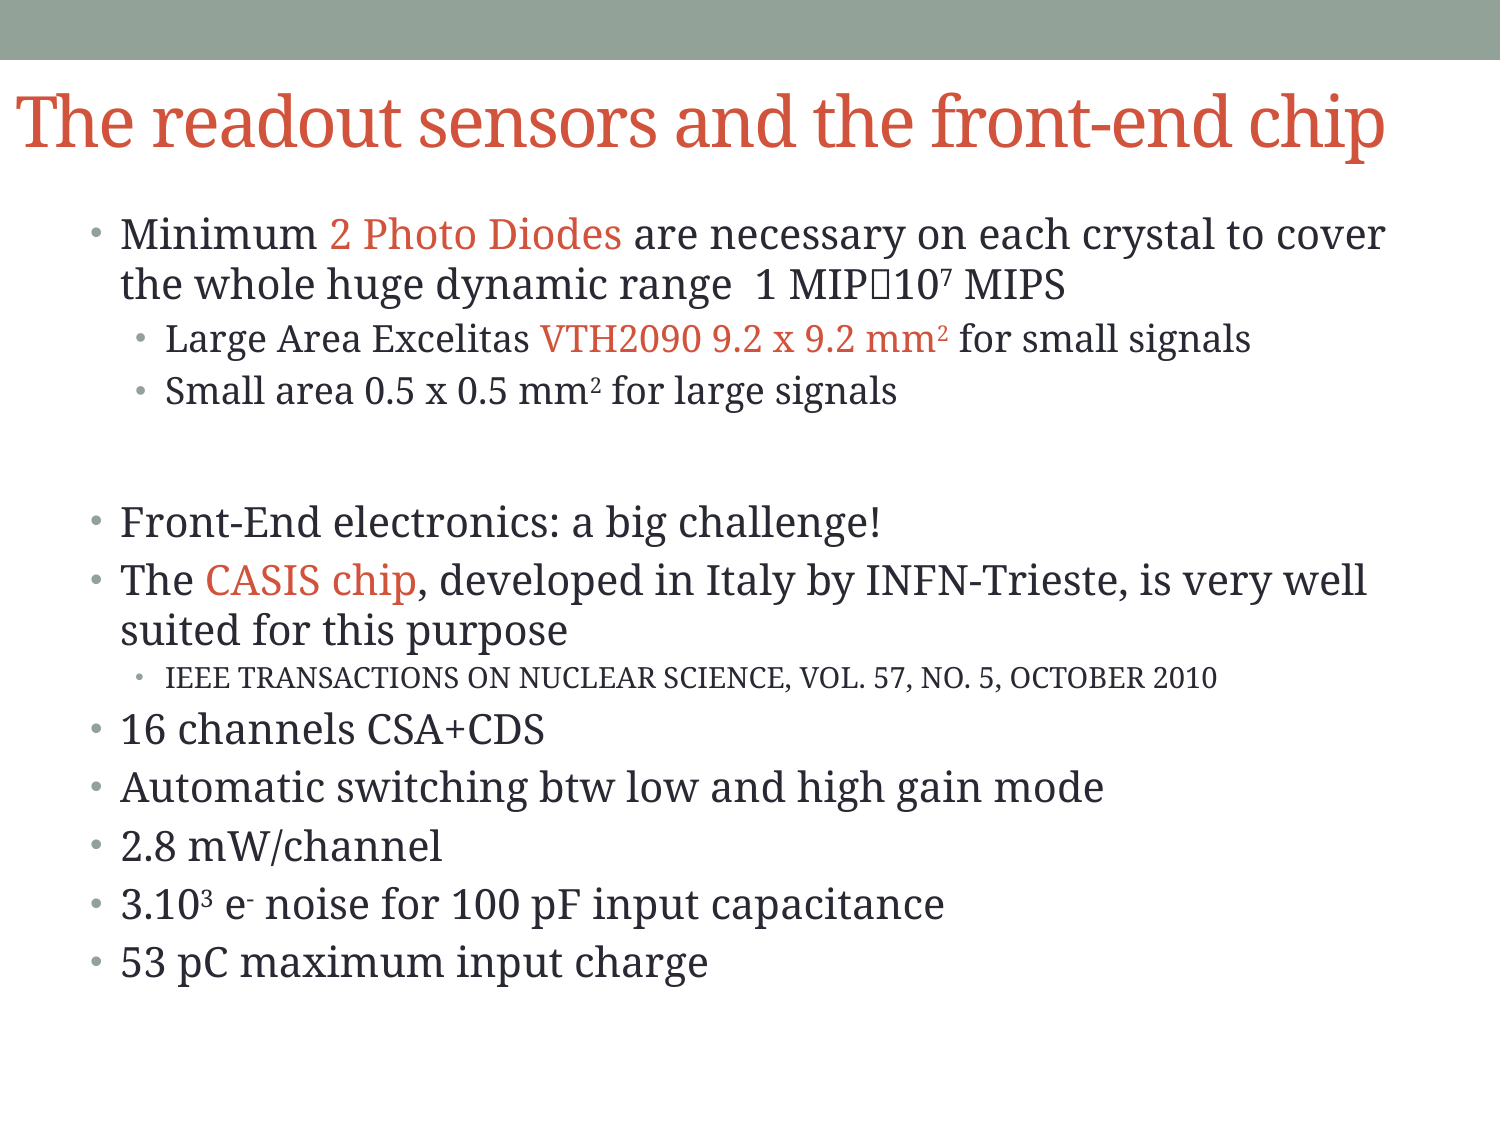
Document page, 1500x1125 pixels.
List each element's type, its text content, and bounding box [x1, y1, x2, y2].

list Minimum 2 Photo Diodes are necessary on each crystal to cover the whole huge dynamic range 1 MIP107 MIPS Large Area Excelitas VTH2090 9.2 x 9.2 mm2 for small signals Small area 0.5 x 0.5 mm2 for large signals Front-End electronics: a big challenge! The CASIS chip, developed in Italy by INFN-Trieste, is very well suited for this purpose IEEE TRANSACTIONS ON NUCLEAR SCIENCE, VOL. 57, NO. 5, OCTOBER 2010 16 channels CSA+CDS Automatic switching btw low and high gain mode 2.8 mW/channel 3.103 e- noise for 100 pF input capacitance 53 pC maximum input charge [75, 200, 1425, 1063]
title The readout sensors and the front-end chip [0, 37, 1450, 200]
